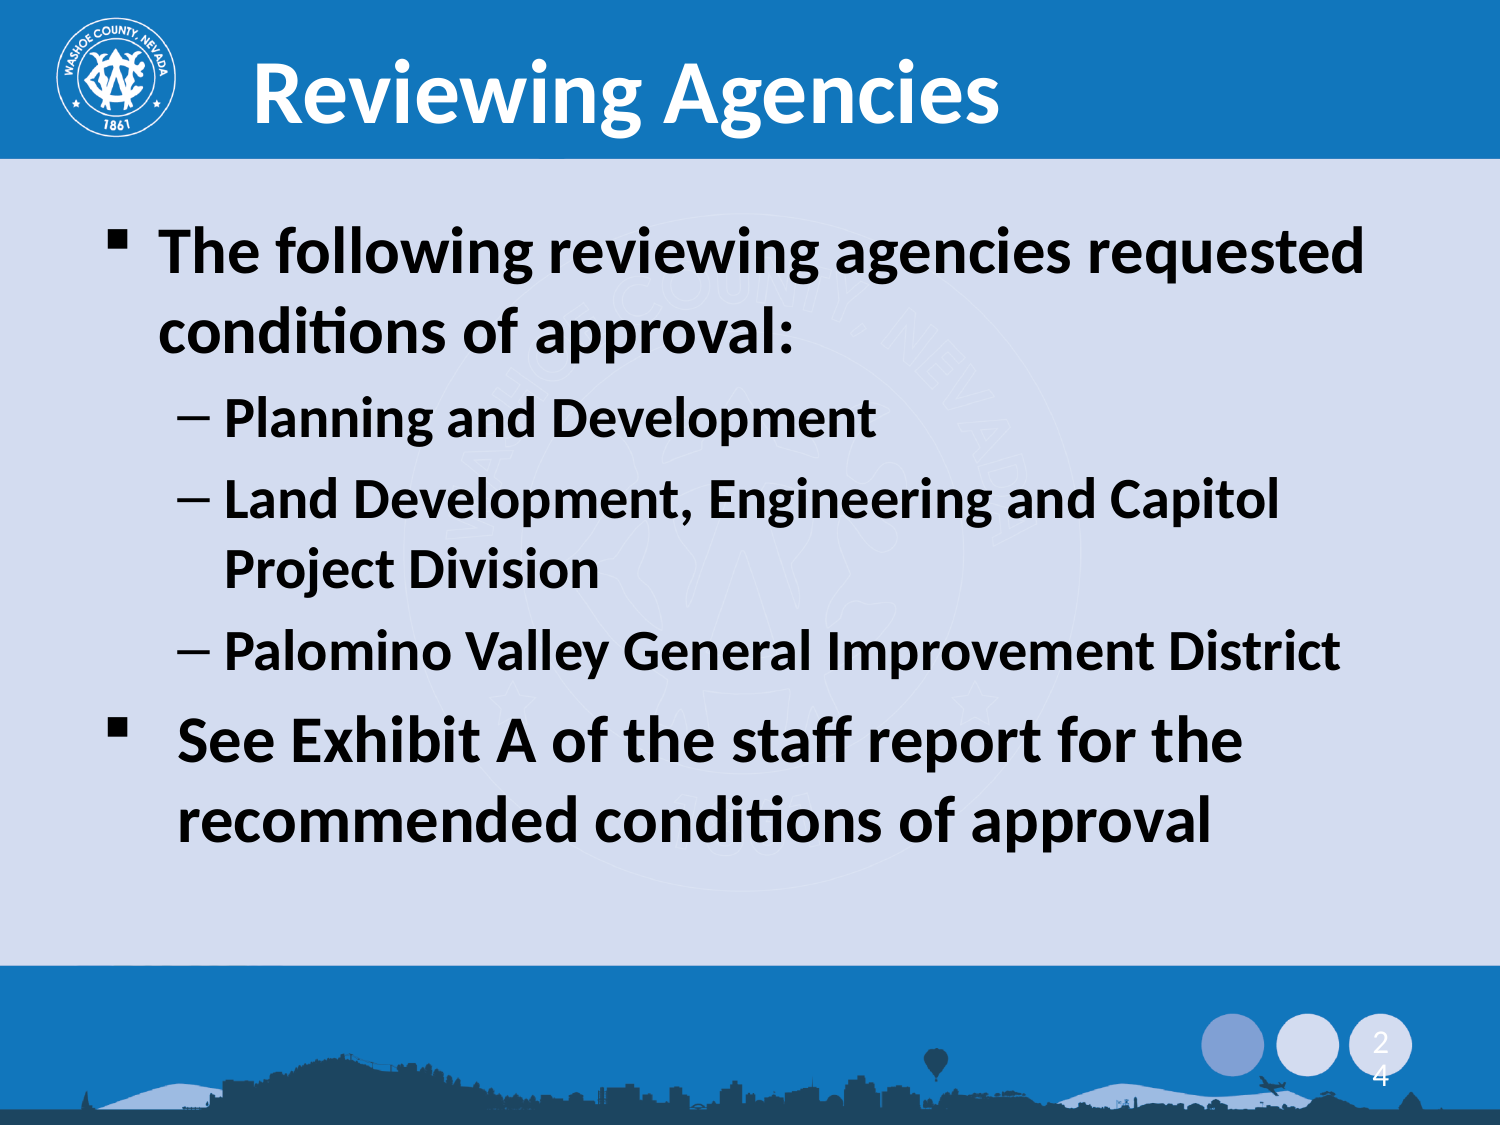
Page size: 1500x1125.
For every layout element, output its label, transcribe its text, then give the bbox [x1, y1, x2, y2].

text_box The following reviewing agencies requested conditions of approval: Planning and Development Land Development, Engineering and Capitol Project Division Palomino Valley General Improvement District See Exhibit A of the staff report for the recommended conditions of approval [87, 199, 1450, 863]
picture [0, 0, 1500, 1125]
text_box Reviewing Agencies [237, 24, 1113, 150]
